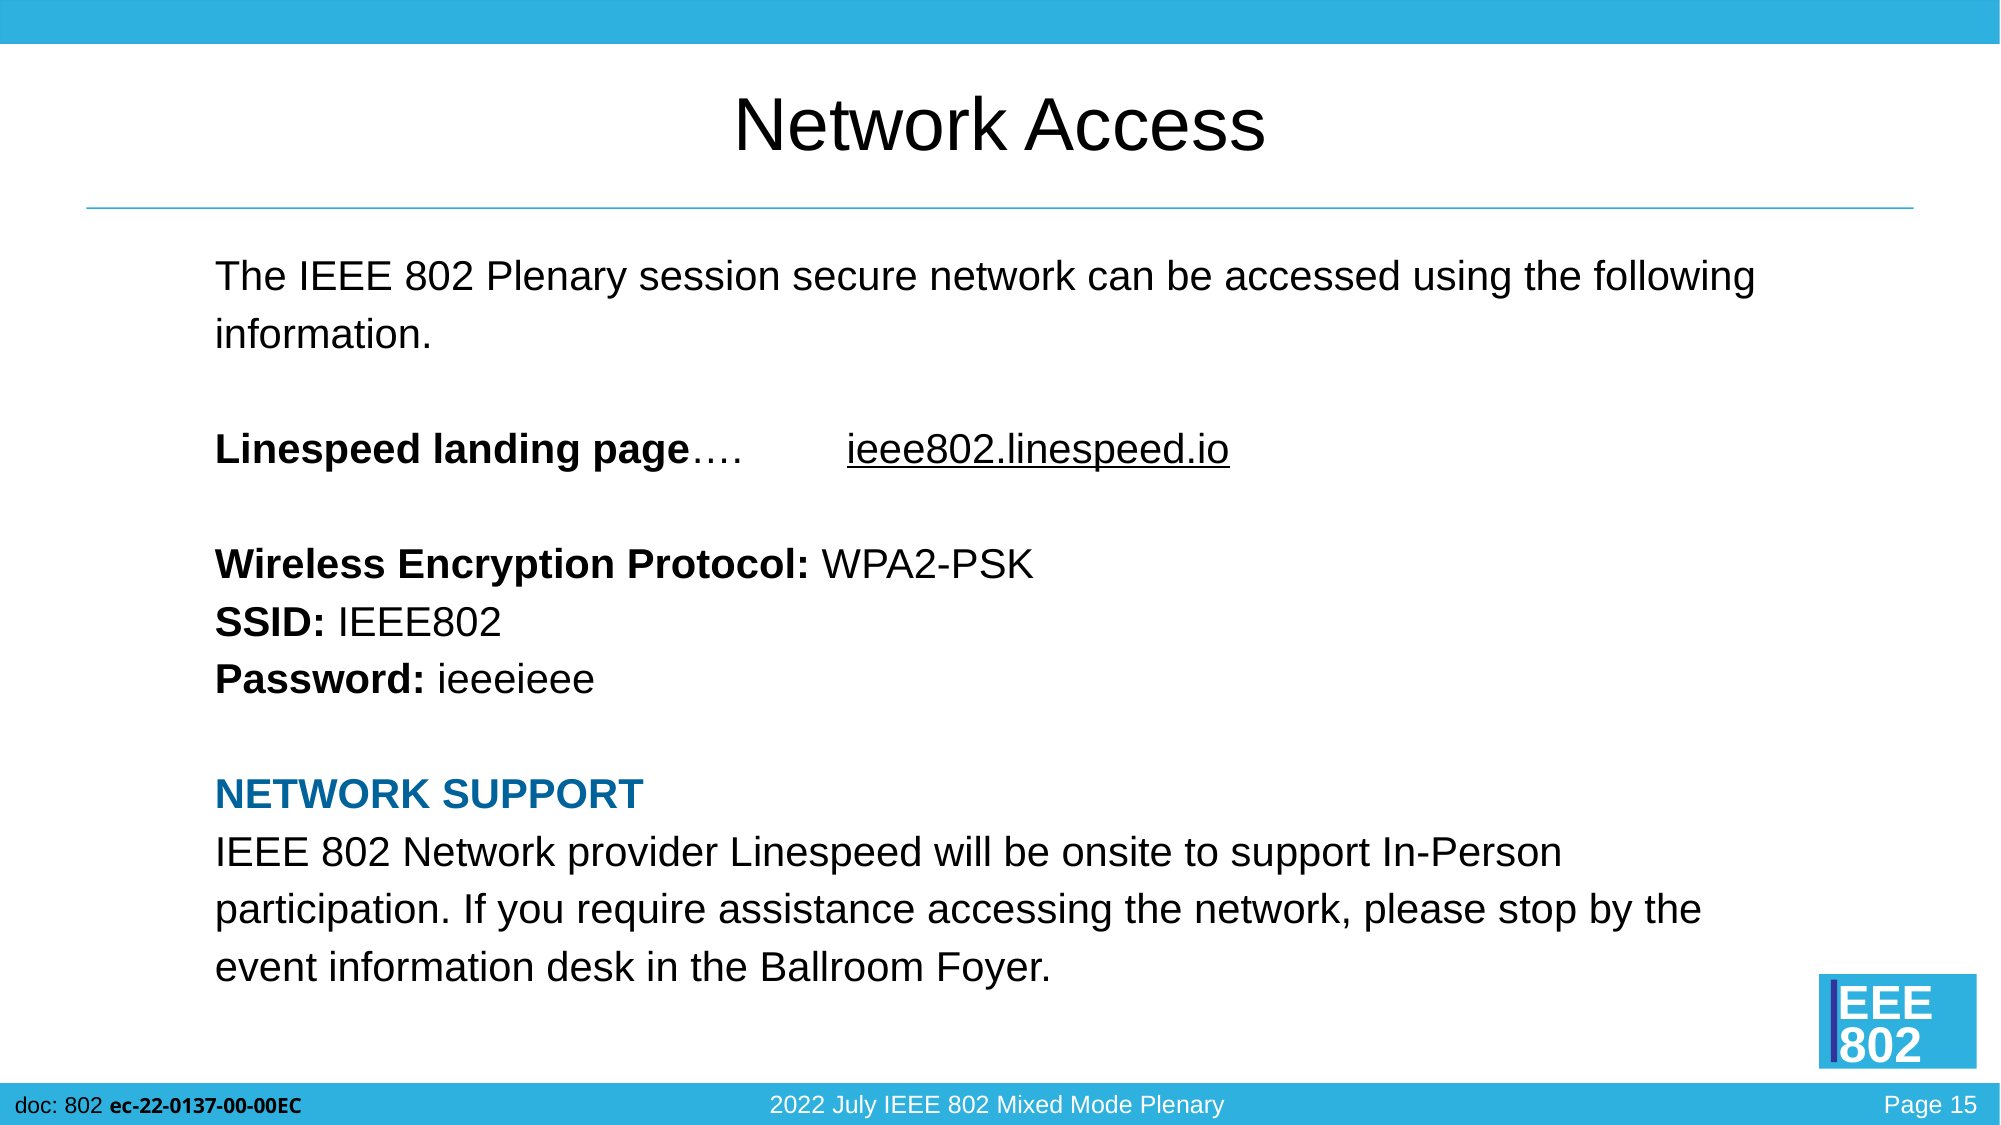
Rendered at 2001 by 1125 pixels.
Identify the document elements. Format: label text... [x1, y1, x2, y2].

title Network Access [324, 50, 1675, 191]
list The IEEE 802 Plenary session secure network can be accessed using the following information. Linespeed landing page…. ieee802.linespeed.io Wireless Encryption Protocol: WPA2-PSK SSID: IEEE802 Password: ieeeieee NETWORK SUPPORT IEEE 802 Network provider Linespeed will be onsite to support In-Person participation. If you require assistance accessing the network, please stop by the event information desk in the Ballroom Foyer. [206, 237, 1813, 975]
